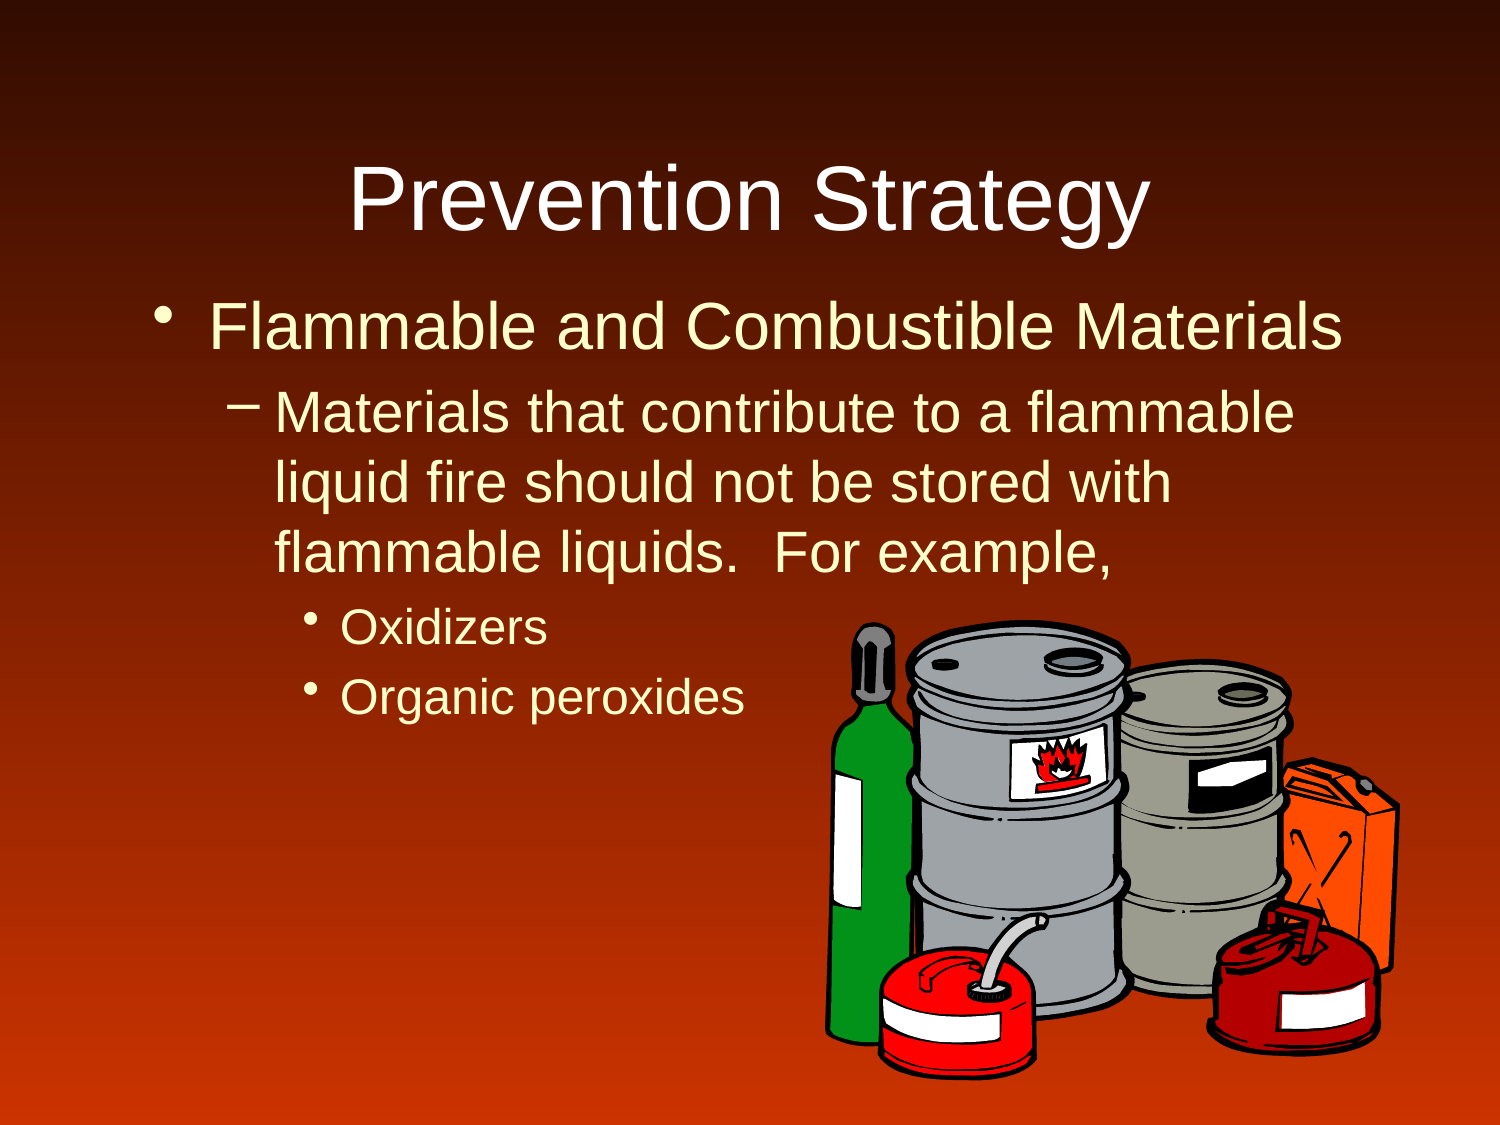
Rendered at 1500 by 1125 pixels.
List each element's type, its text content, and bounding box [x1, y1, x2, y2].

picture [824, 612, 1401, 1082]
title Prevention Strategy [112, 99, 1388, 288]
list Flammable and Combustible Materials Materials that contribute to a flammable liquid fire should not be stored with flammable liquids. For example, Oxidizers Organic peroxides [137, 275, 1388, 1013]
